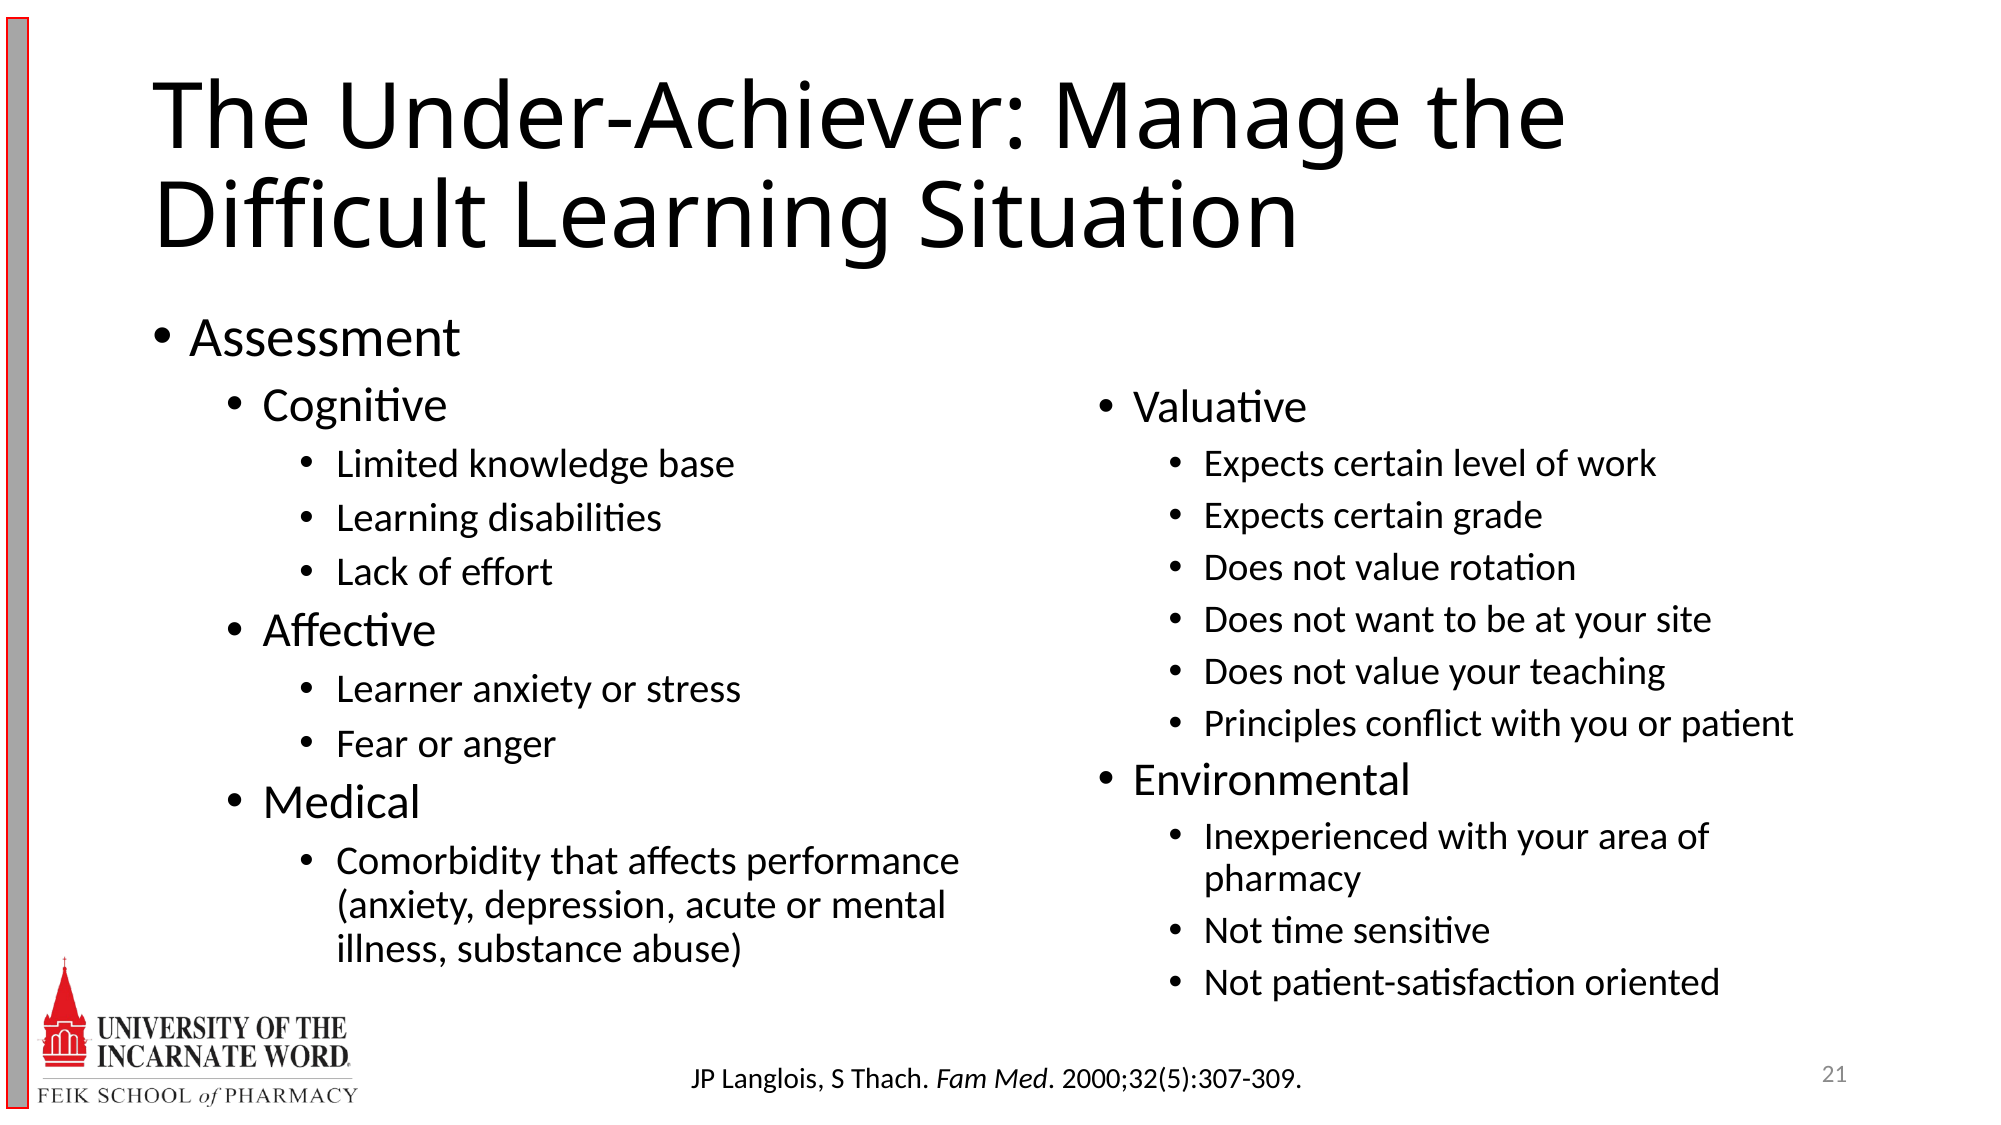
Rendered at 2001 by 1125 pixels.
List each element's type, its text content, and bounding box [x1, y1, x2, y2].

list Assessment Cognitive Limited knowledge base Learning disabilities Lack of effort Affective Learner anxiety or stress Fear or anger Medical Comorbidity that affects performance (anxiety, depression, acute or mental illness, substance abuse) [137, 299, 988, 1014]
picture [36, 955, 358, 1107]
list Valuative Expects certain level of work Expects certain grade Does not value rotation Does not want to be at your site Does not value your teaching Principles conflict with you or patient Environmental Inexperienced with your area of pharmacy Not time sensitive Not patient-satisfaction oriented [1012, 299, 1863, 1014]
text_box JP Langlois, S Thach. Fam Med. 2000;32(5):307-309. [676, 1052, 1324, 1102]
slide_number 21 [1412, 1042, 1863, 1103]
title The Under-Achiever: Manage the Difficult Learning Situation [137, 59, 1863, 278]
